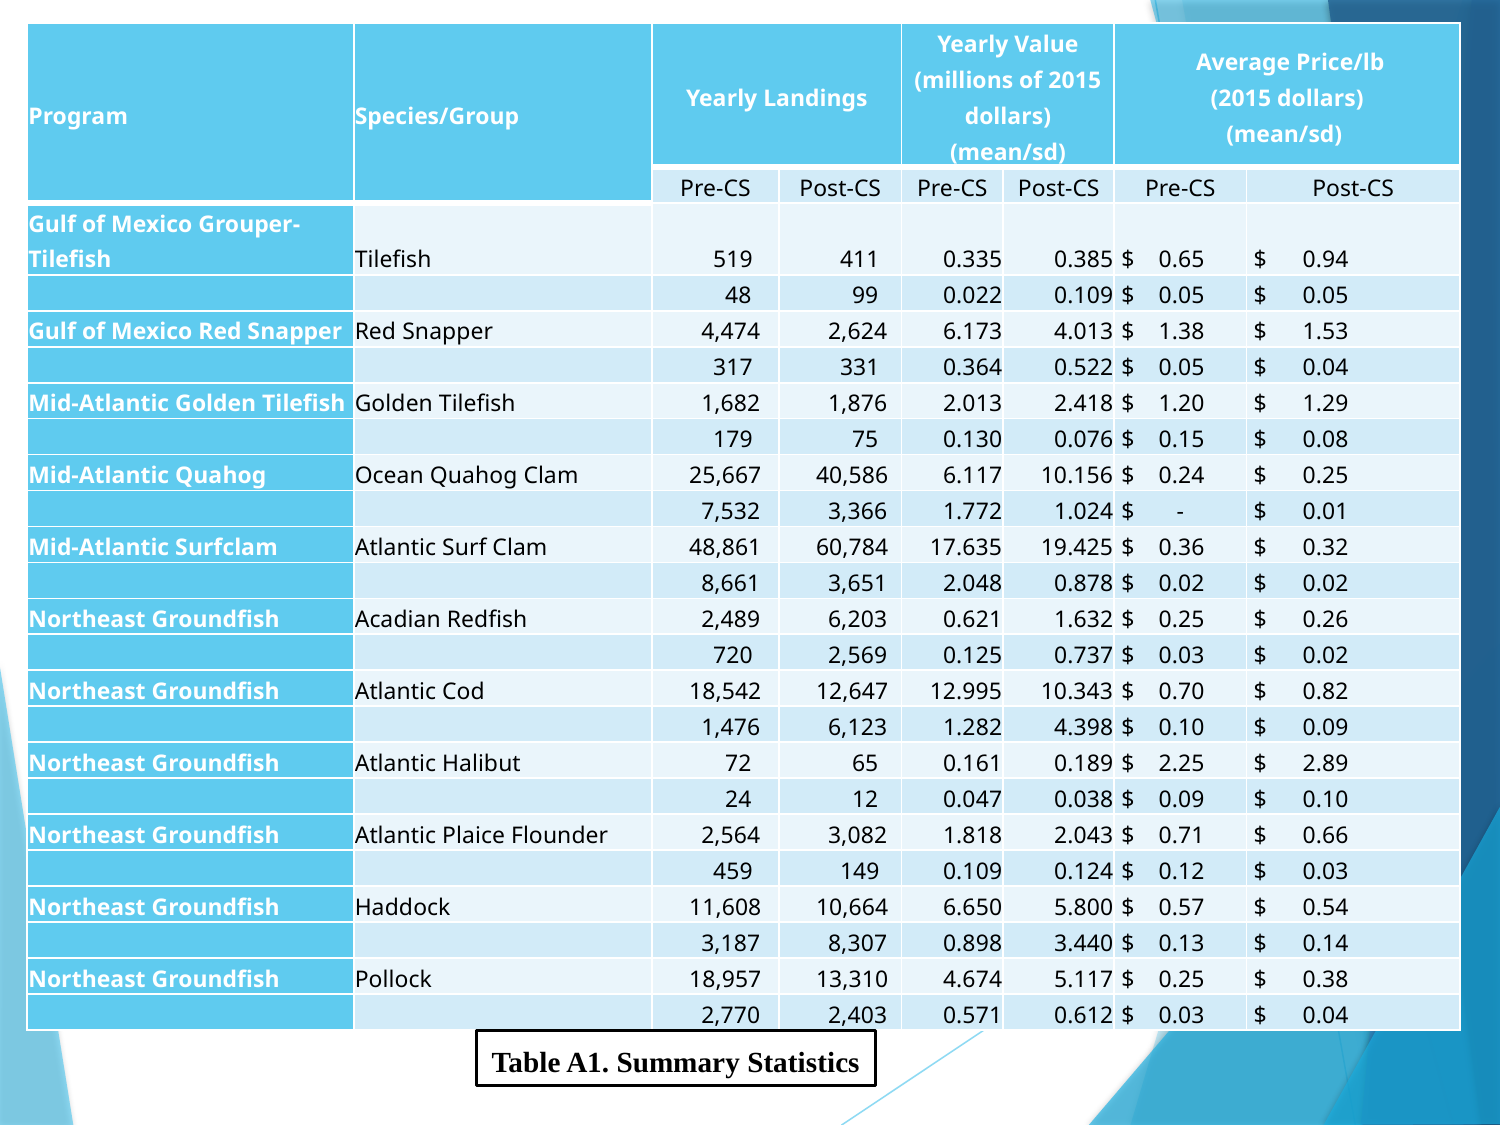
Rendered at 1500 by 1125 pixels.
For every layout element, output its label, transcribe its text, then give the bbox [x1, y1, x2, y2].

table_cell 1.772 [902, 491, 1002, 526]
table_header Species/Group [355, 24, 651, 200]
table_cell Post-CS [780, 170, 901, 202]
text_box Table A1. Summary Statistics [475, 1029, 877, 1087]
table_cell $ 0.10 [1247, 779, 1459, 813]
table_cell 17.635 [902, 527, 1002, 562]
table_cell [355, 707, 651, 741]
table_cell 6.117 [902, 455, 1002, 490]
table_cell Northeast Groundfish [28, 599, 353, 633]
table_cell $ 0.03 [1115, 635, 1246, 669]
table_cell 317 [653, 348, 778, 382]
table_cell 2.418 [1004, 384, 1113, 418]
table_cell $ 0.65 [1115, 204, 1246, 274]
table_cell 0.878 [1004, 563, 1113, 598]
table_cell $ 0.09 [1115, 779, 1246, 813]
table_cell Golden Tilefish [355, 384, 651, 418]
table_cell [28, 563, 353, 598]
table_cell $ 0.12 [1115, 851, 1246, 885]
table_cell [355, 635, 651, 669]
table_cell 0.125 [902, 635, 1002, 669]
table_cell 6,203 [780, 599, 901, 633]
table_cell 459 [653, 851, 778, 885]
table_cell $ 0.13 [1115, 923, 1246, 957]
table_cell $ 0.05 [1247, 276, 1459, 310]
table_cell 4.398 [1004, 707, 1113, 741]
table_header Yearly Landings [653, 24, 901, 164]
table_cell 2.048 [902, 563, 1002, 598]
table_cell 3,366 [780, 491, 901, 526]
table_cell Gulf of Mexico Red Snapper [28, 312, 353, 346]
table_cell [355, 419, 651, 454]
table_cell Atlantic Surf Clam [355, 527, 651, 562]
table_cell 2,770 [653, 995, 778, 1029]
table_cell Atlantic Cod [355, 671, 651, 705]
table_cell Northeast Groundfish [28, 671, 353, 705]
table_cell Red Snapper [355, 312, 651, 346]
table_cell [28, 995, 353, 1029]
table_cell 3.440 [1004, 923, 1113, 957]
table_cell 1.632 [1004, 599, 1113, 633]
table_cell 0.022 [902, 276, 1002, 310]
table_cell Ocean Quahog Clam [355, 455, 651, 490]
table_cell 0.621 [902, 599, 1002, 633]
table_cell $ 0.03 [1115, 995, 1246, 1029]
table_cell $ 2.25 [1115, 743, 1246, 777]
table_cell 519 [653, 204, 778, 274]
table_cell [28, 851, 353, 885]
table_cell 4.013 [1004, 312, 1113, 346]
table_cell 149 [780, 851, 901, 885]
table_cell 0.130 [902, 419, 1002, 454]
table_cell 5.800 [1004, 887, 1113, 921]
table_cell $ 0.02 [1247, 563, 1459, 598]
table_cell 99 [780, 276, 901, 310]
table_cell $ 0.38 [1247, 959, 1459, 993]
table_cell [355, 276, 651, 310]
table_cell [355, 563, 651, 598]
table_cell Post-CS [1247, 170, 1459, 202]
table_cell Mid-Atlantic Golden Tilefish [28, 384, 353, 418]
table_cell 3,187 [653, 923, 778, 957]
table_cell 12.995 [902, 671, 1002, 705]
table_cell Haddock [355, 887, 651, 921]
table_cell 25,667 [653, 455, 778, 490]
table_cell 0.364 [902, 348, 1002, 382]
table_cell $ 0.09 [1247, 707, 1459, 741]
table_cell 48,861 [653, 527, 778, 562]
table_cell [28, 348, 353, 382]
table_cell Northeast Groundfish [28, 815, 353, 849]
table_cell Pre-CS [1115, 170, 1246, 202]
table_cell $ 0.54 [1247, 887, 1459, 921]
table_cell 72 [653, 743, 778, 777]
table_cell 2,624 [780, 312, 901, 346]
table_cell 0.109 [902, 851, 1002, 885]
table_cell 19.425 [1004, 527, 1113, 562]
table_cell Atlantic Plaice Flounder [355, 815, 651, 849]
table_header Average Price/lb (2015 dollars) (mean/sd) [1115, 24, 1459, 164]
table_cell 1.024 [1004, 491, 1113, 526]
table_cell [28, 419, 353, 454]
table_cell 3,082 [780, 815, 901, 849]
table_cell $ 0.02 [1115, 563, 1246, 598]
table_cell 13,310 [780, 959, 901, 993]
table_cell 0.571 [902, 995, 1002, 1029]
table_cell Mid-Atlantic Quahog [28, 455, 353, 490]
table_cell 720 [653, 635, 778, 669]
table_cell $ 0.57 [1115, 887, 1246, 921]
table_cell 0.385 [1004, 204, 1113, 274]
table_cell 1.818 [902, 815, 1002, 849]
table_cell [355, 779, 651, 813]
table_cell [355, 851, 651, 885]
table_cell $ 0.26 [1247, 599, 1459, 633]
table_cell $ 0.94 [1247, 204, 1459, 274]
table_cell 2.013 [902, 384, 1002, 418]
table_cell $ 0.03 [1247, 851, 1459, 885]
table_cell $ 0.71 [1115, 815, 1246, 849]
table_cell 2,564 [653, 815, 778, 849]
table_cell 6.650 [902, 887, 1002, 921]
table_cell 18,542 [653, 671, 778, 705]
table_cell $ 0.82 [1247, 671, 1459, 705]
table_cell 10,664 [780, 887, 901, 921]
table_cell $ 1.20 [1115, 384, 1246, 418]
table_cell $ 0.04 [1247, 995, 1459, 1029]
table_cell 1,476 [653, 707, 778, 741]
table_cell $ 0.14 [1247, 923, 1459, 957]
table_cell 2.043 [1004, 815, 1113, 849]
table_cell $ 0.10 [1115, 707, 1246, 741]
table_cell $ 0.02 [1247, 635, 1459, 669]
table_cell [355, 491, 651, 526]
table_cell $ 0.05 [1115, 276, 1246, 310]
table_cell 10.343 [1004, 671, 1113, 705]
table_cell Northeast Groundfish [28, 959, 353, 993]
table_cell 60,784 [780, 527, 901, 562]
table_cell 0.612 [1004, 995, 1113, 1029]
table_cell 12,647 [780, 671, 901, 705]
table_header Program [28, 24, 353, 200]
table_cell $ 0.01 [1247, 491, 1459, 526]
table_cell Tilefish [355, 206, 651, 274]
table_cell $ 0.70 [1115, 671, 1246, 705]
table_cell 0.189 [1004, 743, 1113, 777]
table_cell [28, 635, 353, 669]
table_header Yearly Value (millions of 2015 dollars) (mean/sd) [902, 24, 1113, 164]
table_cell 75 [780, 419, 901, 454]
table_cell Northeast Groundfish [28, 743, 353, 777]
table_cell Pre-CS [902, 170, 1002, 202]
table_cell $ 0.25 [1115, 599, 1246, 633]
table_cell 0.076 [1004, 419, 1113, 454]
table_cell 0.898 [902, 923, 1002, 957]
table_cell $ 0.15 [1115, 419, 1246, 454]
table_cell $ 1.29 [1247, 384, 1459, 418]
table_cell $ 2.89 [1247, 743, 1459, 777]
table_cell 0.522 [1004, 348, 1113, 382]
table_cell 2,403 [780, 995, 901, 1029]
table_cell 0.038 [1004, 779, 1113, 813]
table_cell 6.173 [902, 312, 1002, 346]
table_cell 0.047 [902, 779, 1002, 813]
table_cell 7,532 [653, 491, 778, 526]
table_cell Gulf of Mexico Grouper-Tilefish [28, 206, 353, 274]
table_cell [28, 707, 353, 741]
table_cell $ 0.08 [1247, 419, 1459, 454]
table_cell 2,569 [780, 635, 901, 669]
table_cell 179 [653, 419, 778, 454]
table_cell 65 [780, 743, 901, 777]
table_cell Pre-CS [653, 170, 778, 202]
table_cell $ 0.24 [1115, 455, 1246, 490]
table_cell 40,586 [780, 455, 901, 490]
table_cell [355, 923, 651, 957]
table_cell 24 [653, 779, 778, 813]
table_cell $ 0.04 [1247, 348, 1459, 382]
table_cell 5.117 [1004, 959, 1113, 993]
table_cell 1,876 [780, 384, 901, 418]
table_cell 2,489 [653, 599, 778, 633]
table_cell $ 0.05 [1115, 348, 1246, 382]
table_cell $ - [1115, 491, 1246, 526]
table_cell [28, 923, 353, 957]
table_cell $ 1.53 [1247, 312, 1459, 346]
table_cell Northeast Groundfish [28, 887, 353, 921]
table_cell Mid-Atlantic Surfclam [28, 527, 353, 562]
table_cell 0.124 [1004, 851, 1113, 885]
table_cell $ 1.38 [1115, 312, 1246, 346]
table_cell 0.737 [1004, 635, 1113, 669]
table_cell [28, 491, 353, 526]
table_cell [28, 779, 353, 813]
table_cell 0.335 [902, 204, 1002, 274]
table_cell 8,307 [780, 923, 901, 957]
table_cell 11,608 [653, 887, 778, 921]
table_cell [28, 276, 353, 310]
table_cell 48 [653, 276, 778, 310]
table_cell [355, 995, 651, 1029]
table_cell 3,651 [780, 563, 901, 598]
table_cell $ 0.32 [1247, 527, 1459, 562]
table_cell Pollock [355, 959, 651, 993]
table_cell 10.156 [1004, 455, 1113, 490]
table_cell Post-CS [1004, 170, 1113, 202]
table_cell 1.282 [902, 707, 1002, 741]
table_cell 0.109 [1004, 276, 1113, 310]
table_cell 4.674 [902, 959, 1002, 993]
table_cell [355, 348, 651, 382]
table_cell $ 0.66 [1247, 815, 1459, 849]
table_cell 6,123 [780, 707, 901, 741]
table_cell $ 0.25 [1247, 455, 1459, 490]
table_cell 1,682 [653, 384, 778, 418]
table_cell Atlantic Halibut [355, 743, 651, 777]
table_cell 18,957 [653, 959, 778, 993]
table_cell $ 0.25 [1115, 959, 1246, 993]
table_cell 4,474 [653, 312, 778, 346]
table_cell 411 [780, 204, 901, 274]
table_cell 8,661 [653, 563, 778, 598]
table_cell 331 [780, 348, 901, 382]
table_cell $ 0.36 [1115, 527, 1246, 562]
table_cell 12 [780, 779, 901, 813]
table_cell Acadian Redfish [355, 599, 651, 633]
table_cell 0.161 [902, 743, 1002, 777]
